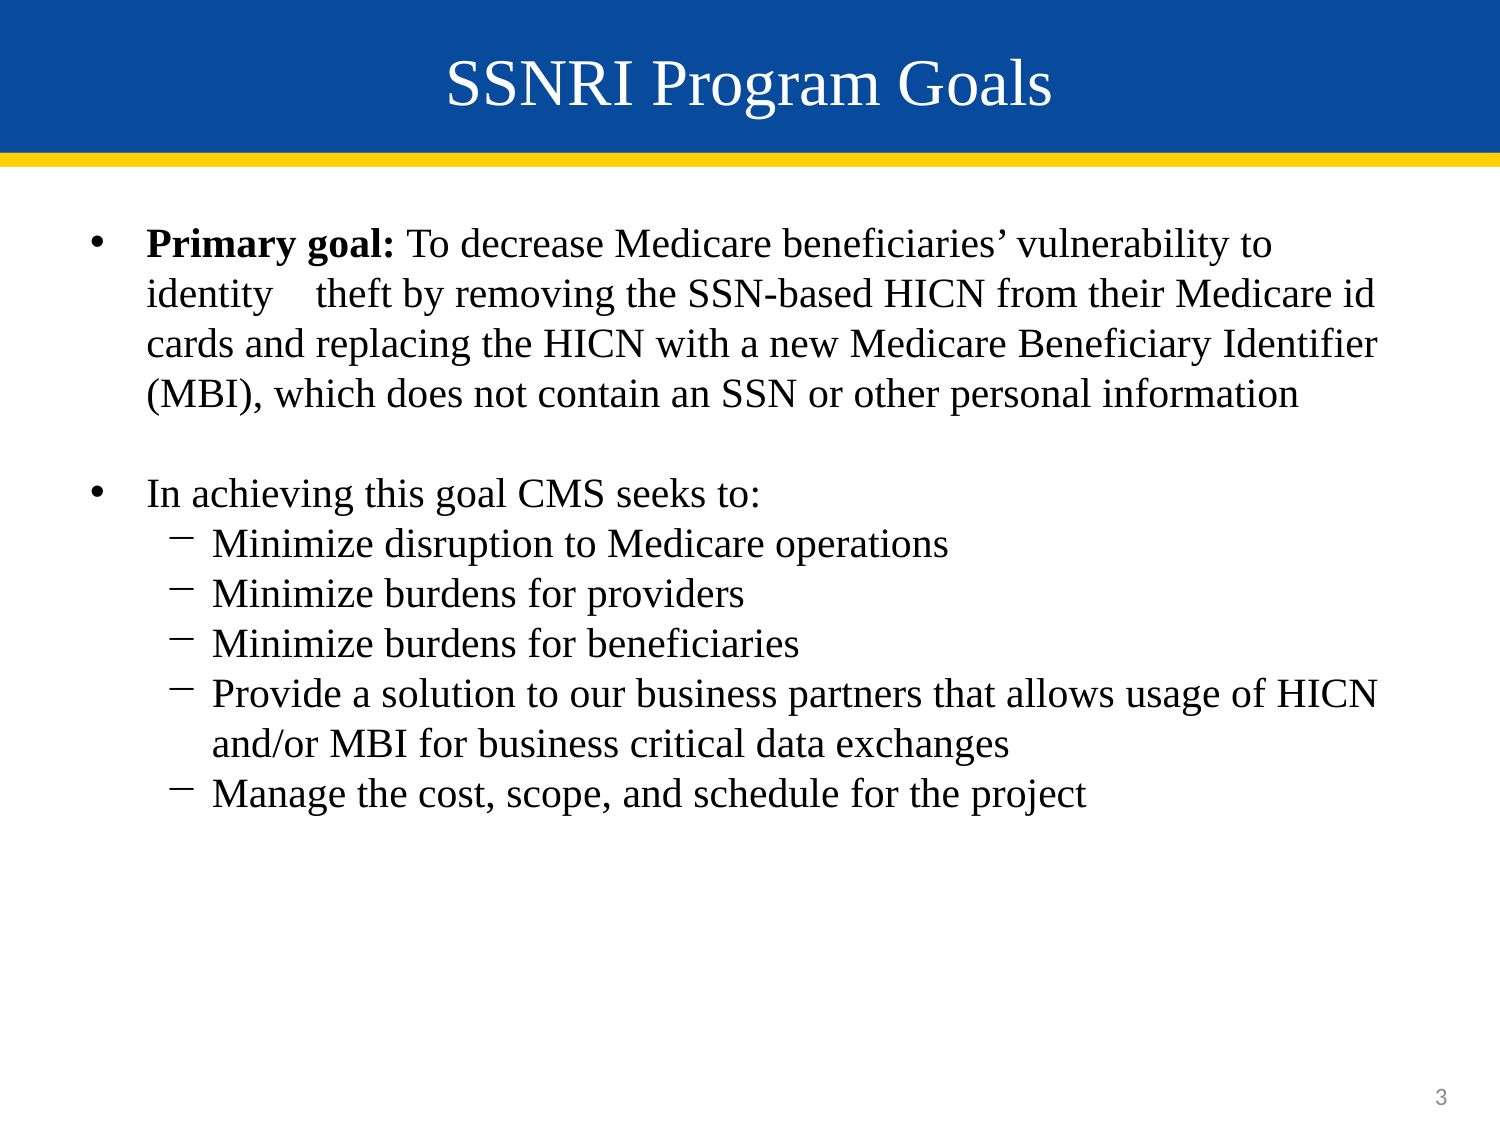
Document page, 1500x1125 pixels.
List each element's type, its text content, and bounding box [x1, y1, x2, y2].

slide_number 3 [1112, 1065, 1463, 1125]
list Primary goal: To decrease Medicare beneficiaries’ vulnerability to identity theft by removing the SSN-based HICN from their Medicare id cards and replacing the HICN with a new Medicare Beneficiary Identifier (MBI), which does not contain an SSN or other personal information In achieving this goal CMS seeks to: Minimize disruption to Medicare operations Minimize burdens for providers Minimize burdens for beneficiaries Provide a solution to our business partners that allows usage of HICN and/or MBI for business critical data exchanges Manage the cost, scope, and schedule for the project [75, 208, 1425, 1005]
title SSNRI Program Goals [0, 22, 1500, 137]
